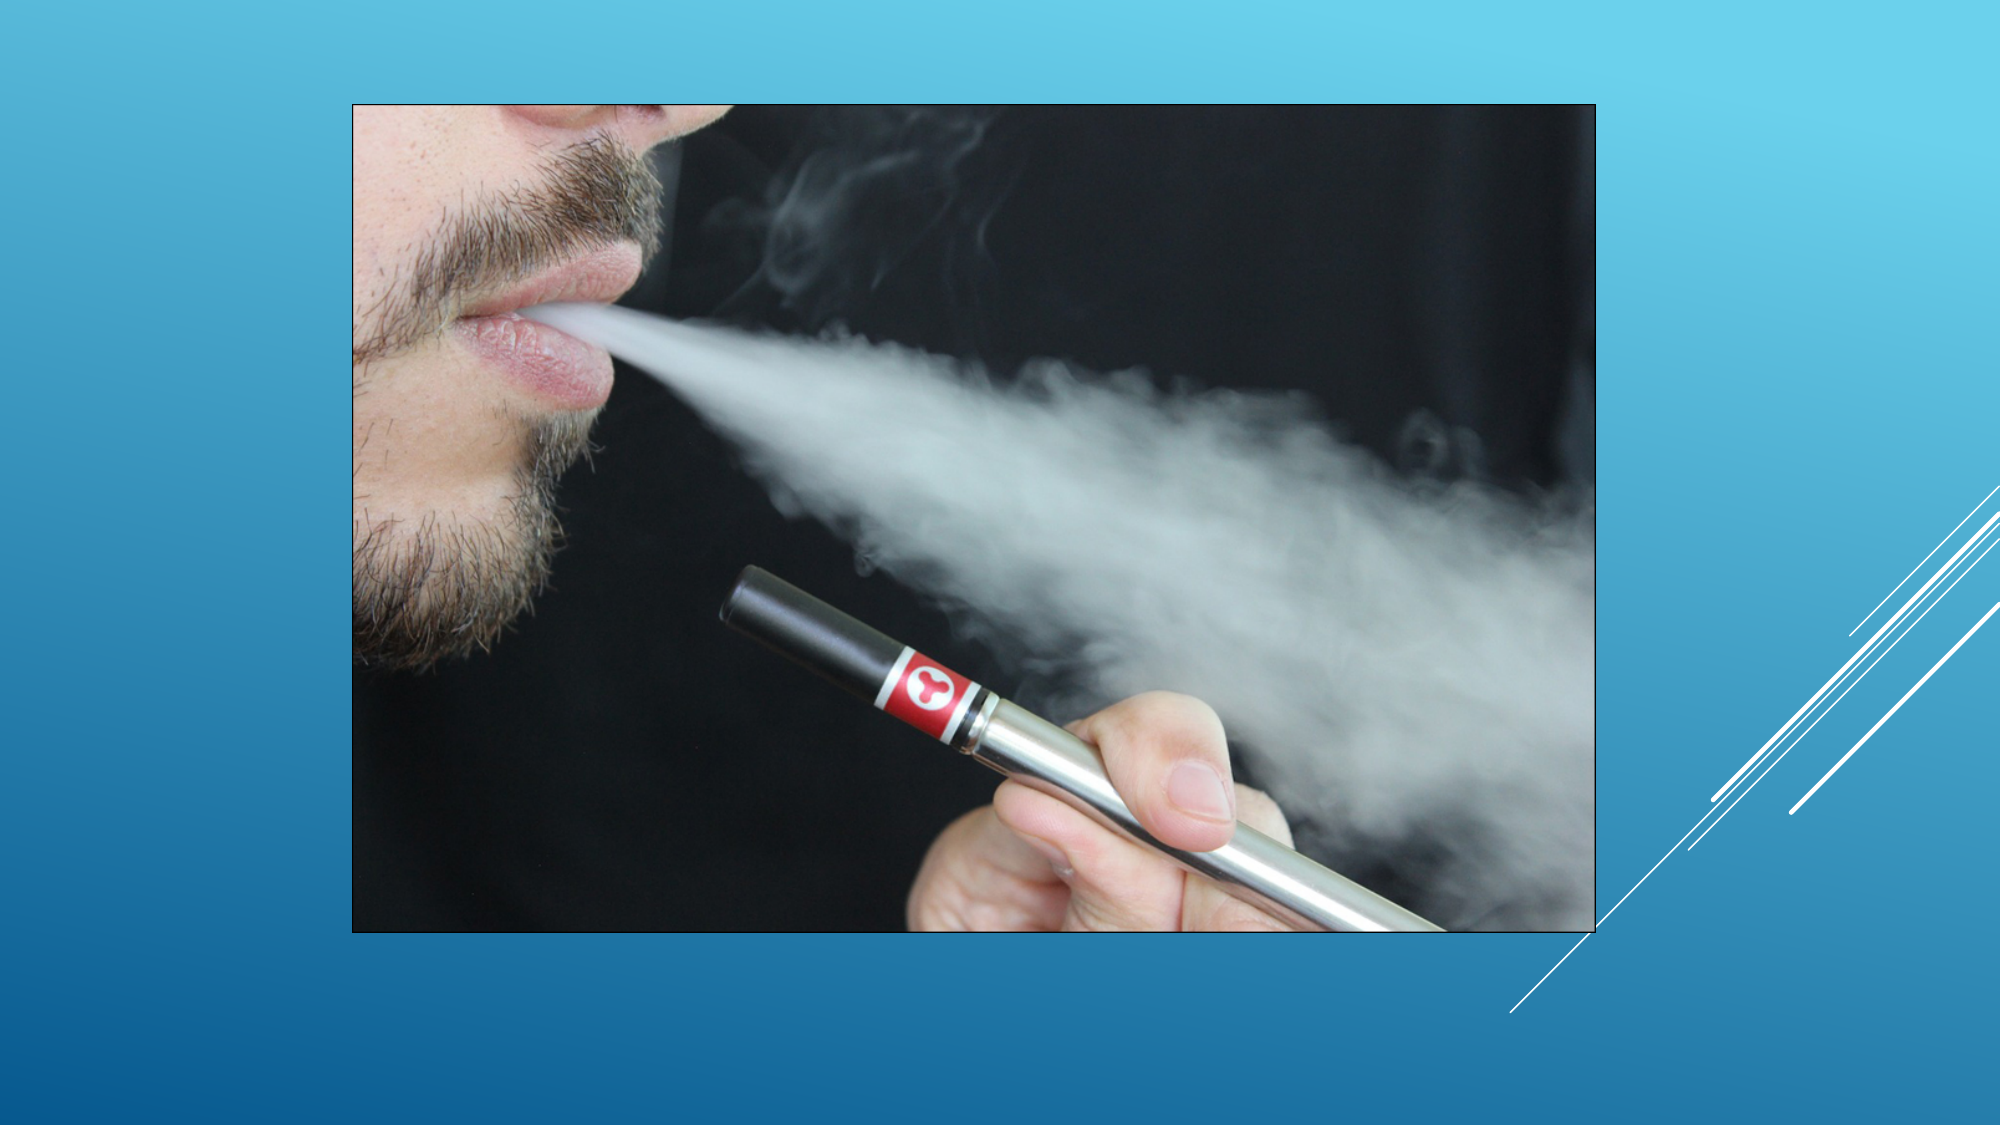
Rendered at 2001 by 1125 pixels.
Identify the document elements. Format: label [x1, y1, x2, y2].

list [351, 104, 1596, 934]
